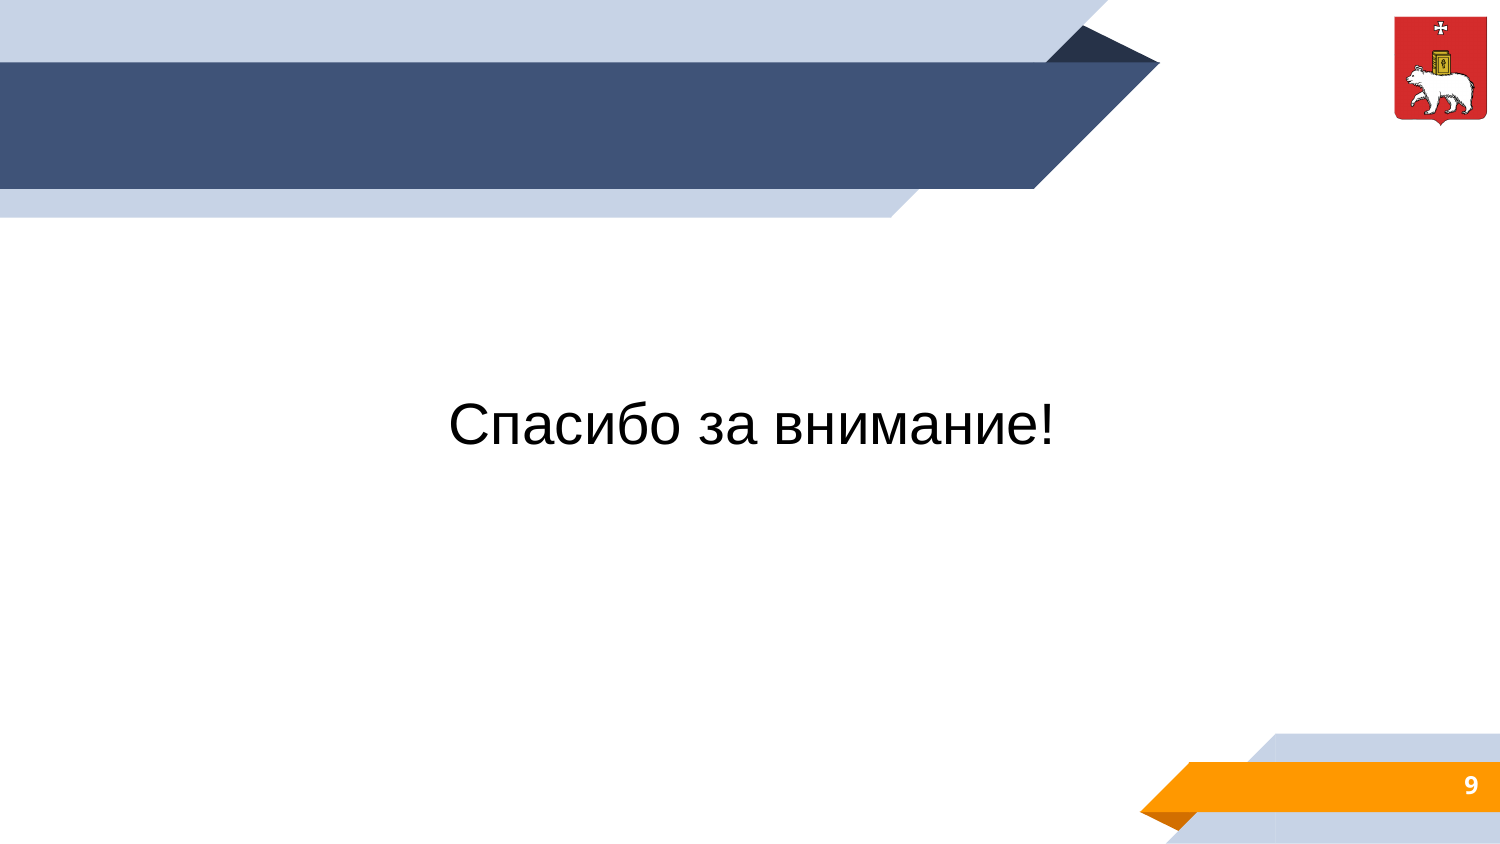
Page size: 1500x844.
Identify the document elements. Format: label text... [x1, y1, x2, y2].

picture [1392, 15, 1488, 130]
text_box Спасибо за внимание! [434, 378, 1071, 464]
slide_number 9 [1249, 760, 1494, 813]
